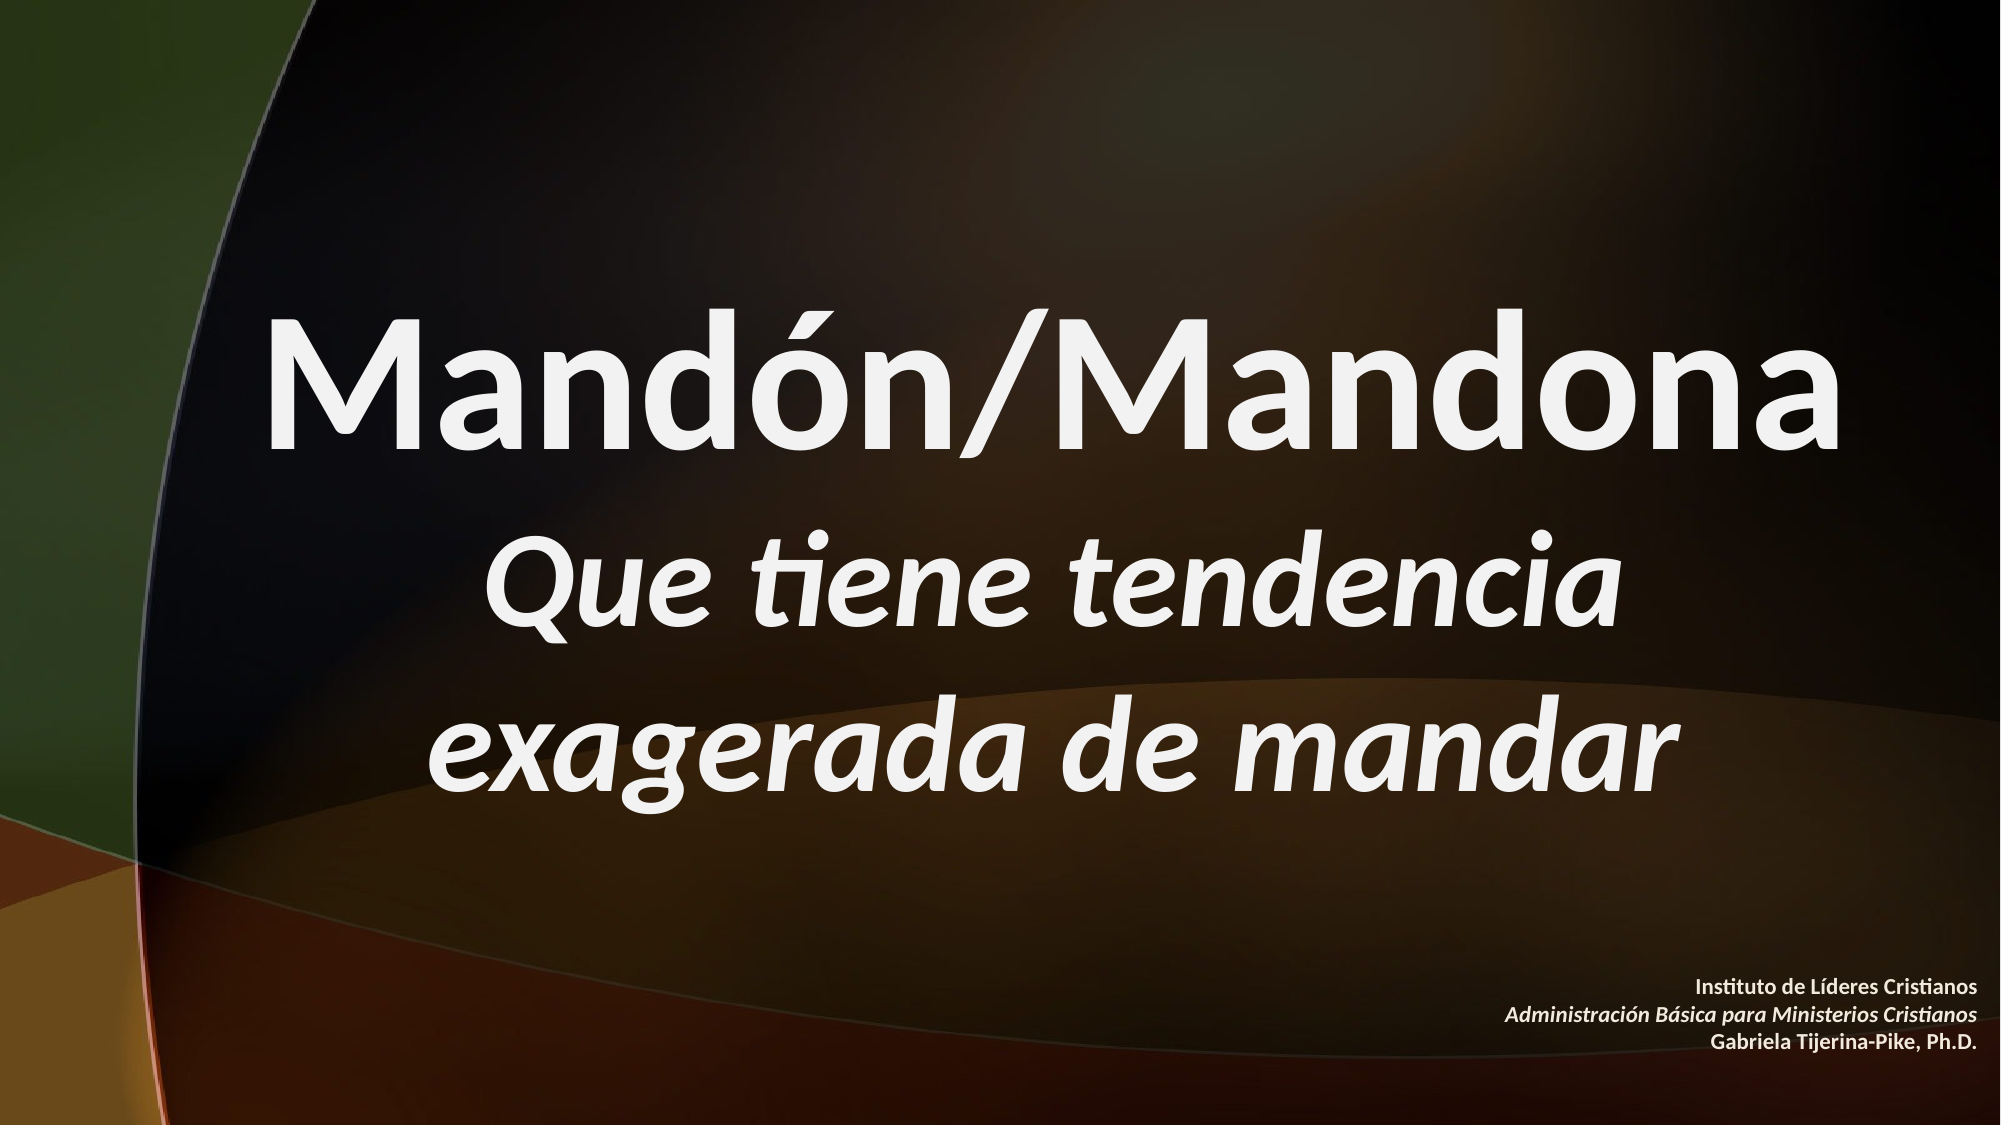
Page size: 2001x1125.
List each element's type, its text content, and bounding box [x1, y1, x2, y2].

text_box Mandón/Mandona Que tiene tendencia exagerada de mandar [175, 242, 1932, 827]
text_box Instituto de Líderes Cristianos Administración Básica para Ministerios Cristianos Gabriela Tijerina-Pike, Ph.D. [368, 904, 1993, 1122]
picture [0, 0, 2001, 1125]
